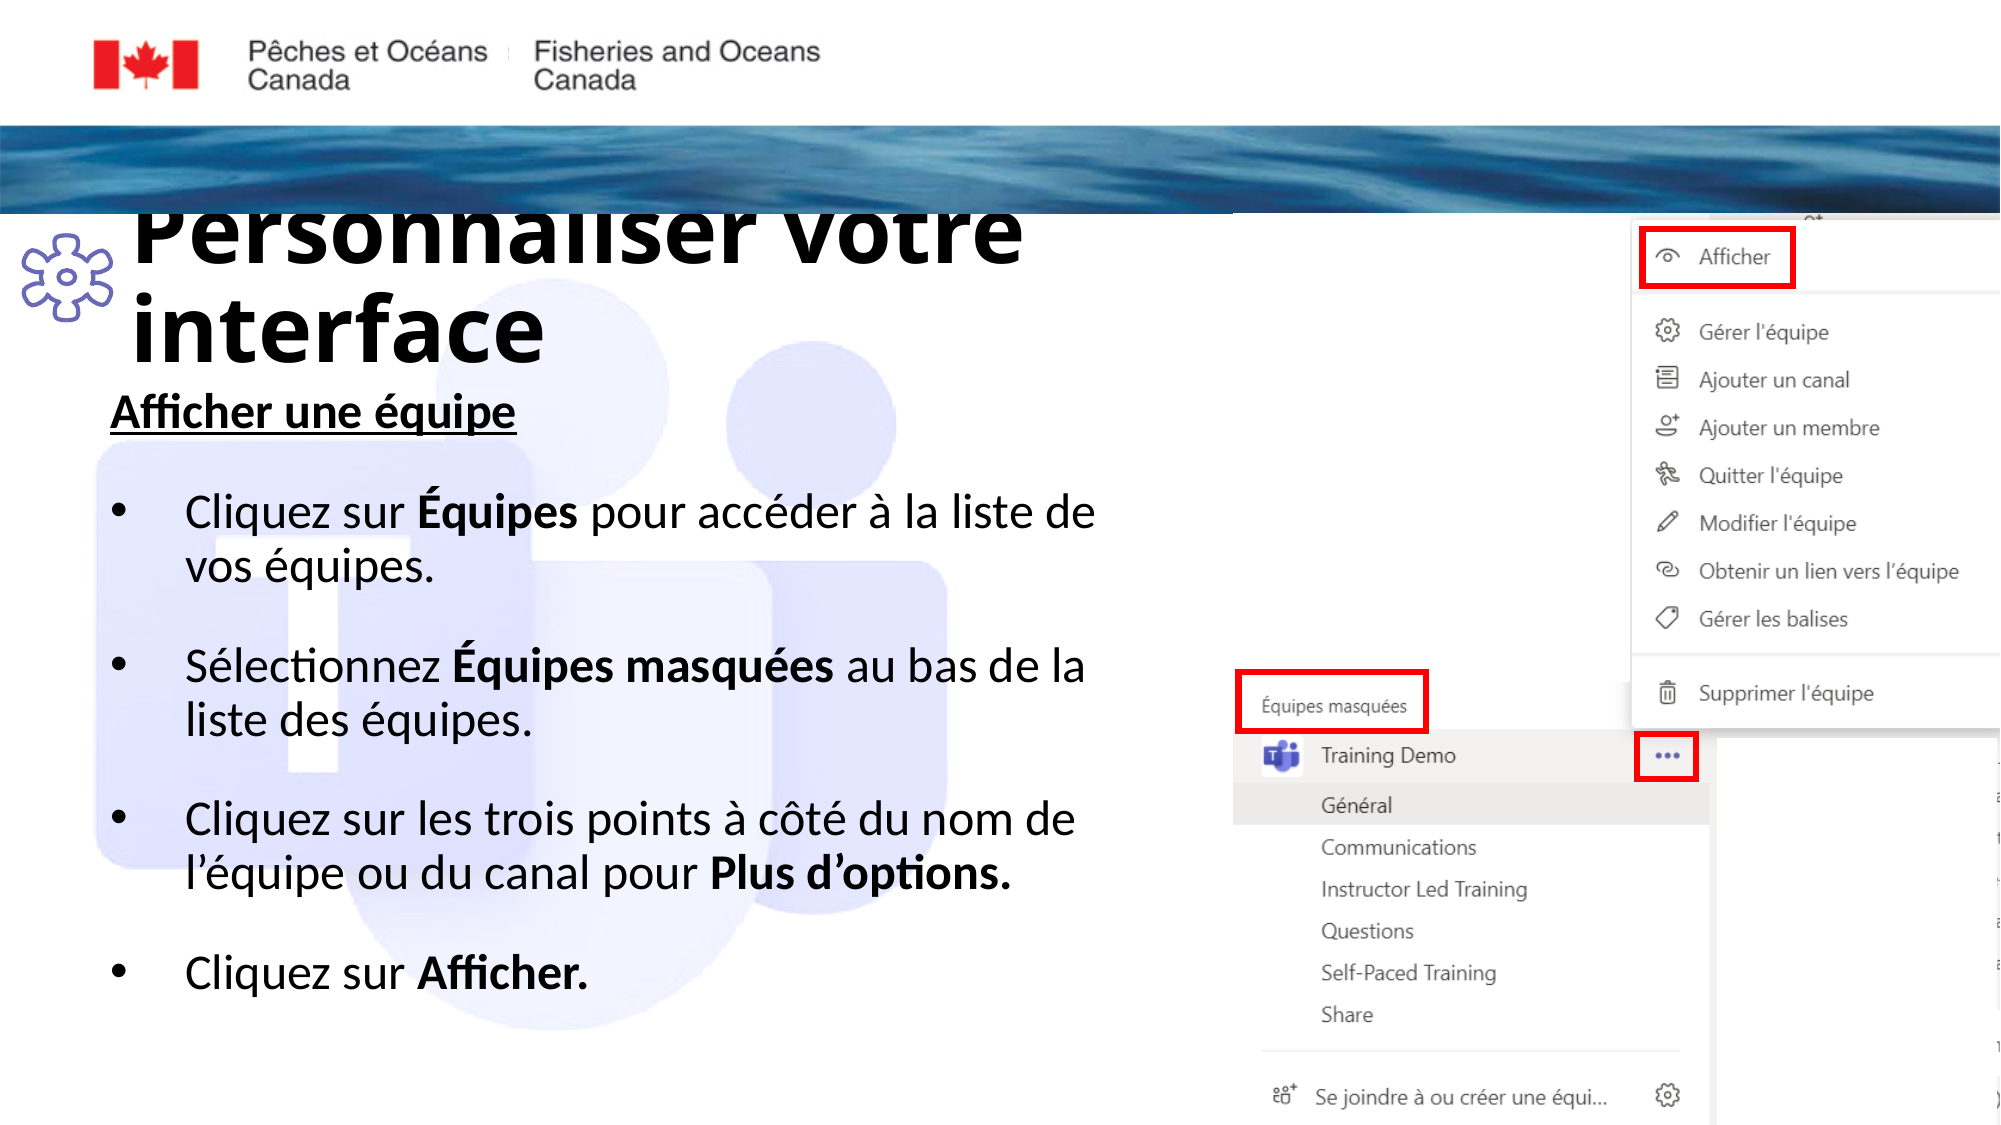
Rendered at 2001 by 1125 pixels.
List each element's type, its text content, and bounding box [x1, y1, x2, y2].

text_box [1233, 213, 2000, 1125]
picture [0, 0, 2001, 1125]
text_box Afficher une équipe Cliquez sur Équipes pour accéder à la liste de vos équipes. Sélectionnez Équipes masquées au bas de la liste des équipes. Cliquez sur les trois points à côté du nom de l’équipe ou du canal pour Plus d’options. Cliquez sur Afficher. [95, 377, 1147, 1085]
text_box Personnaliser votre interface [116, 218, 1225, 348]
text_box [24, 235, 111, 321]
